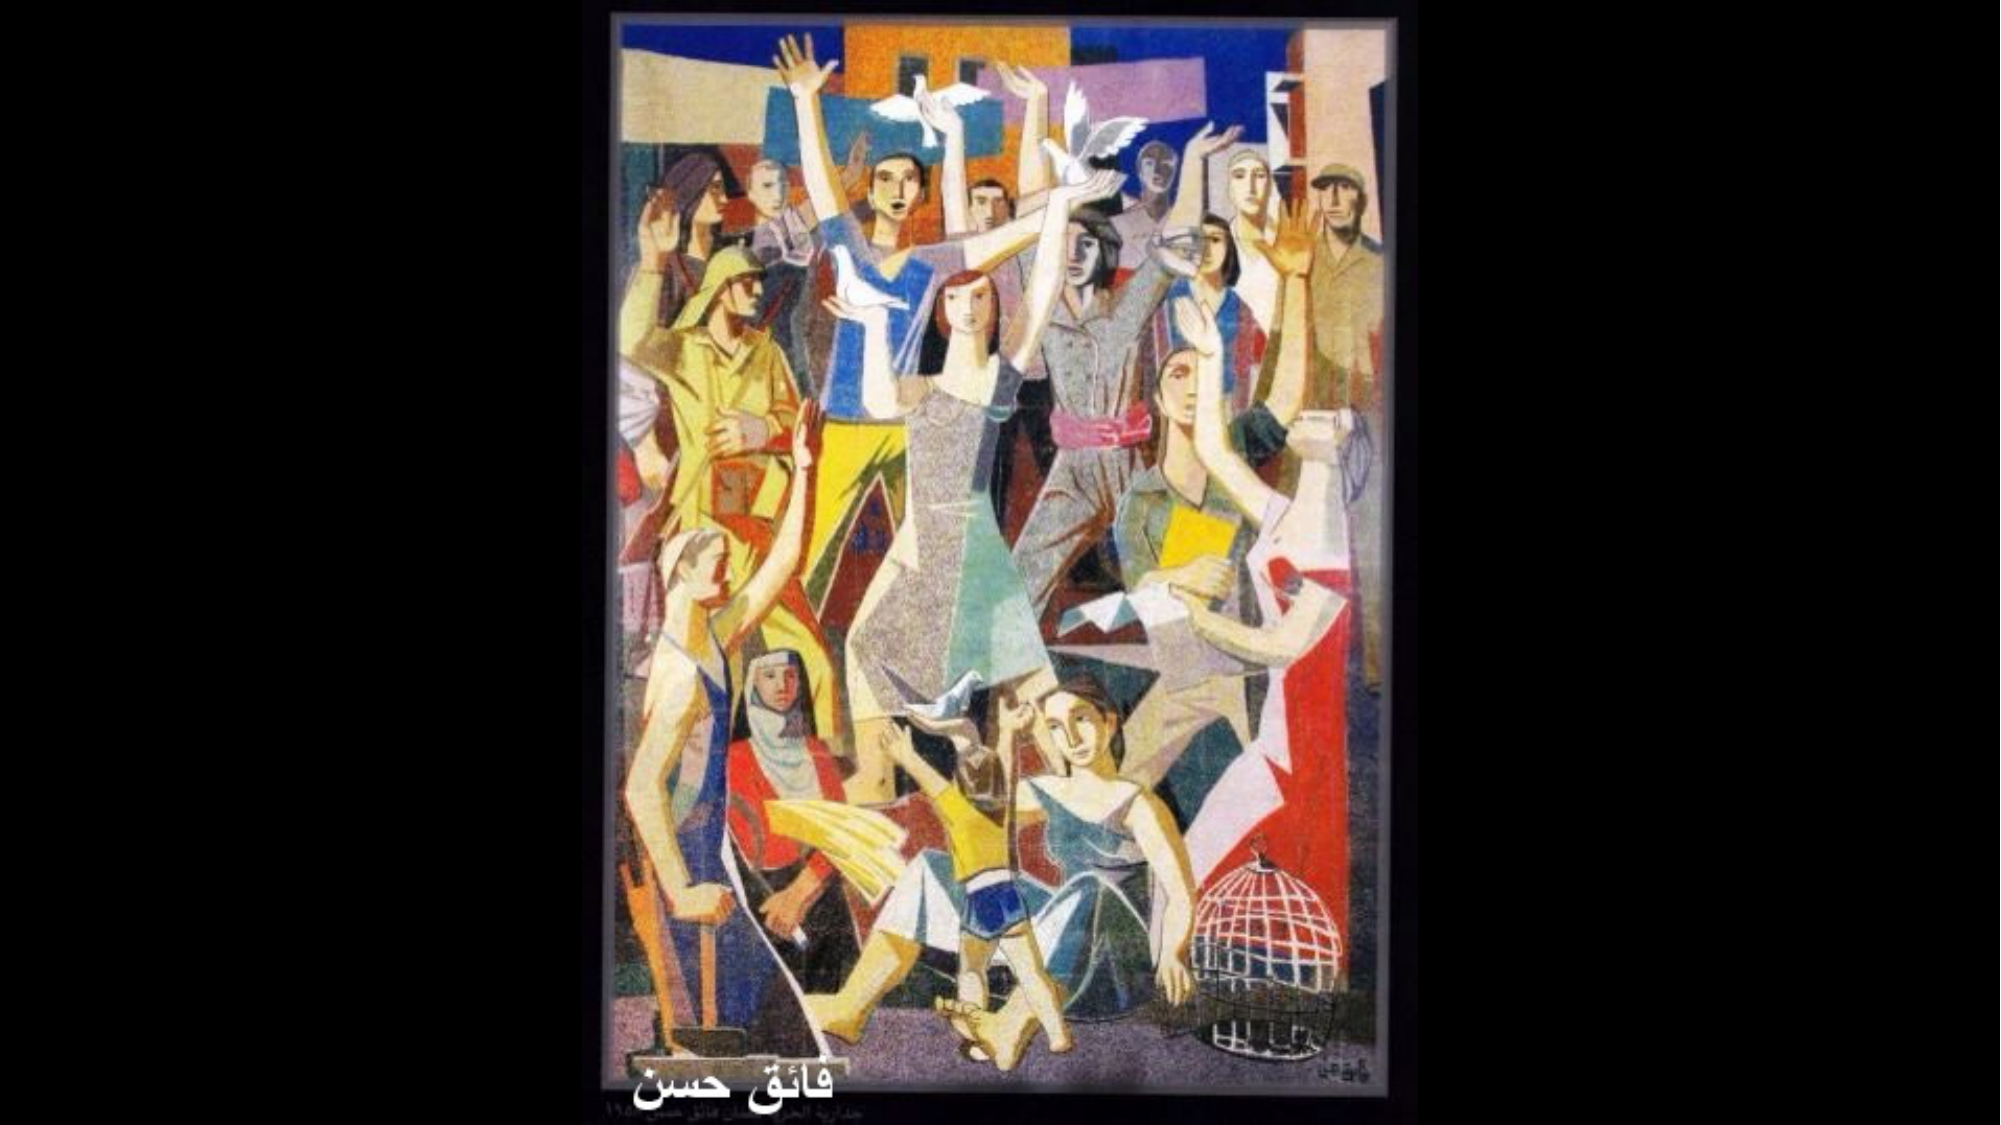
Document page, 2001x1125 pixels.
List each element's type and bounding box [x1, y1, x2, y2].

picture [582, 0, 1418, 1125]
